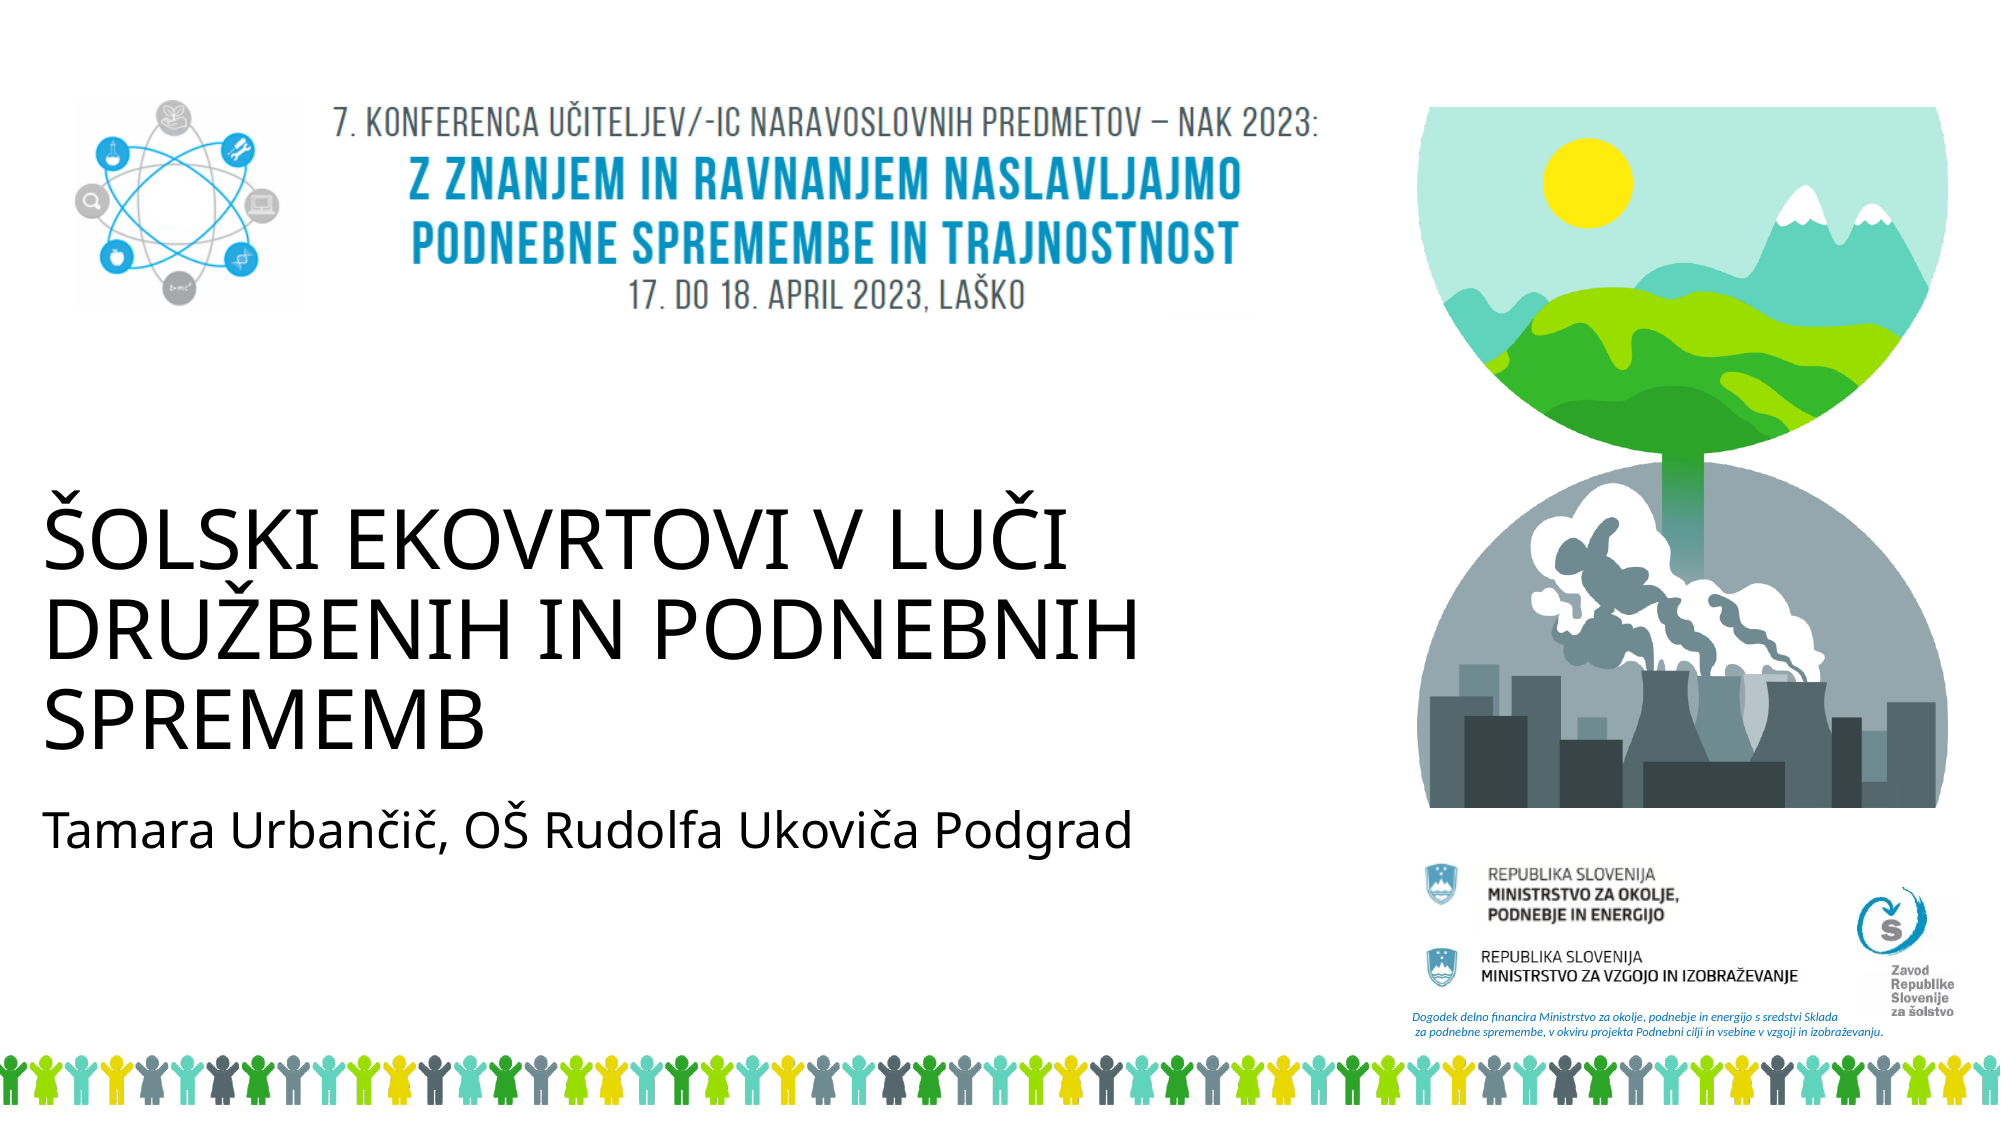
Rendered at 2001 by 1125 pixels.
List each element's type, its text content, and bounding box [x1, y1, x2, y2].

picture [0, 1055, 663, 1105]
title ŠOLSKI EKOVRTOVI V LUČI DRUŽBENIH IN PODNEBNIH SPREMEMB [27, 383, 1354, 775]
picture [665, 1055, 1335, 1105]
picture [1857, 887, 1954, 1016]
picture [324, 101, 1325, 315]
picture [1425, 946, 1801, 1024]
picture [1417, 849, 1693, 938]
picture [1336, 1055, 2000, 1105]
picture [69, 97, 306, 314]
subtitle Tamara Urbančič, OŠ Rudolfa Ukoviča Podgrad [27, 797, 1354, 915]
picture [1417, 107, 1948, 808]
